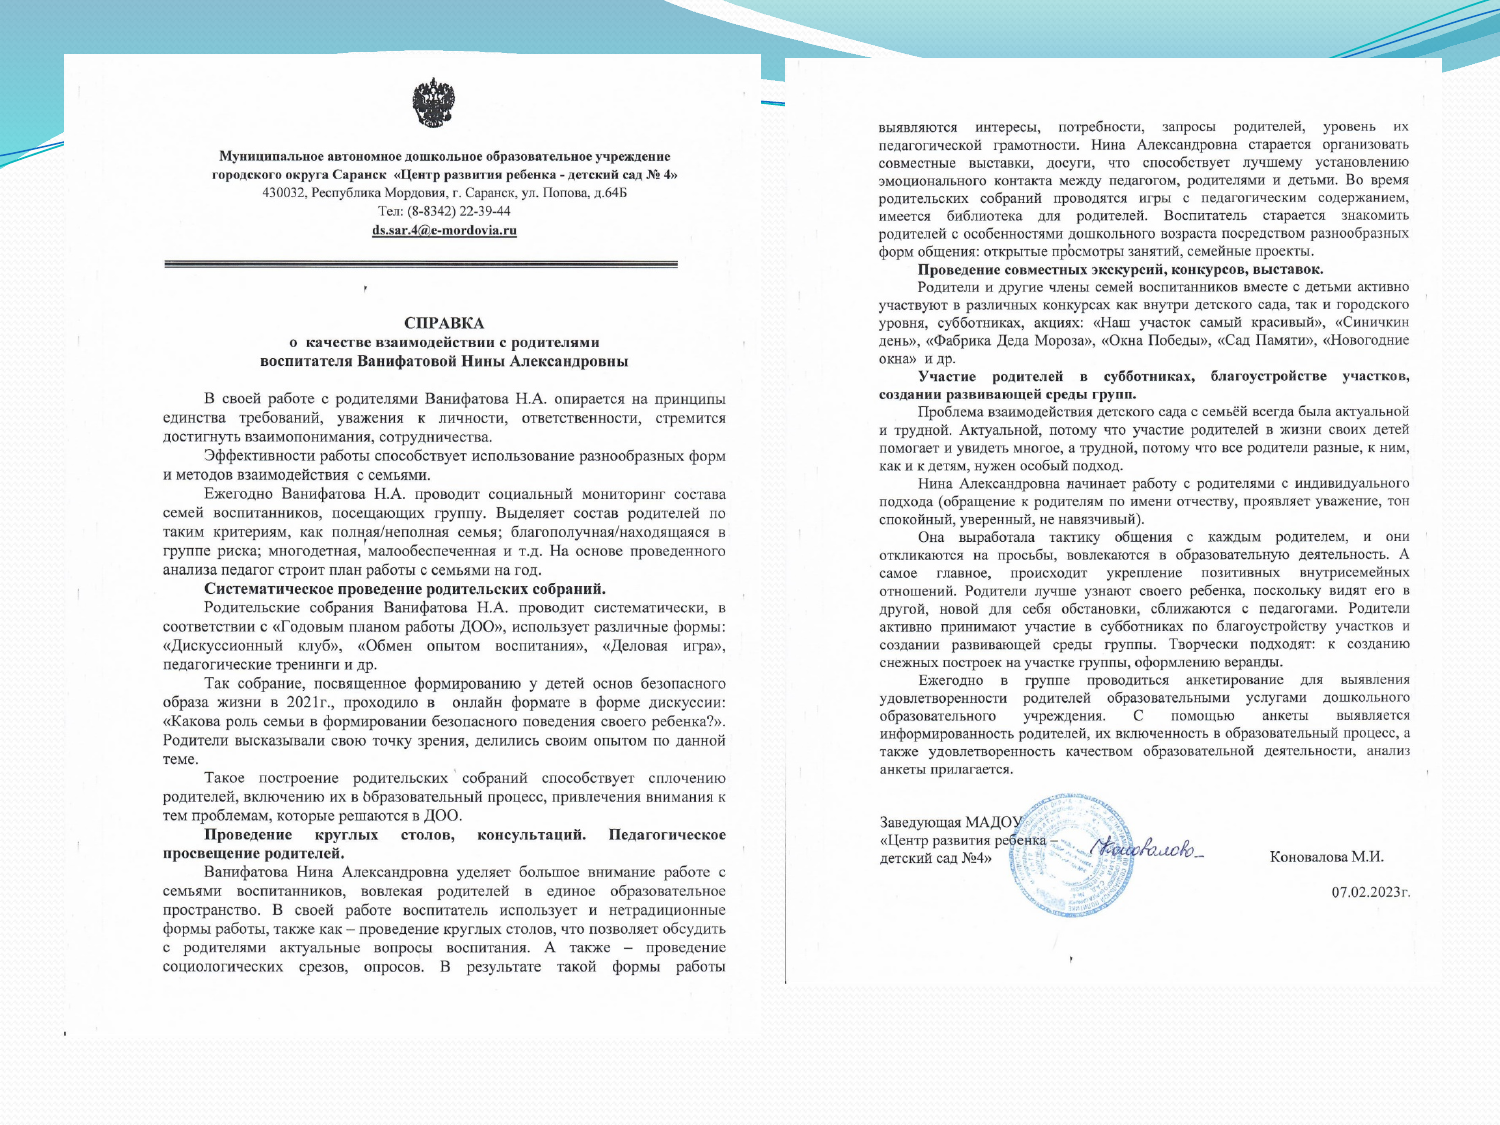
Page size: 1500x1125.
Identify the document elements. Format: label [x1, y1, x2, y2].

picture [64, 54, 761, 1038]
picture [785, 58, 1442, 986]
